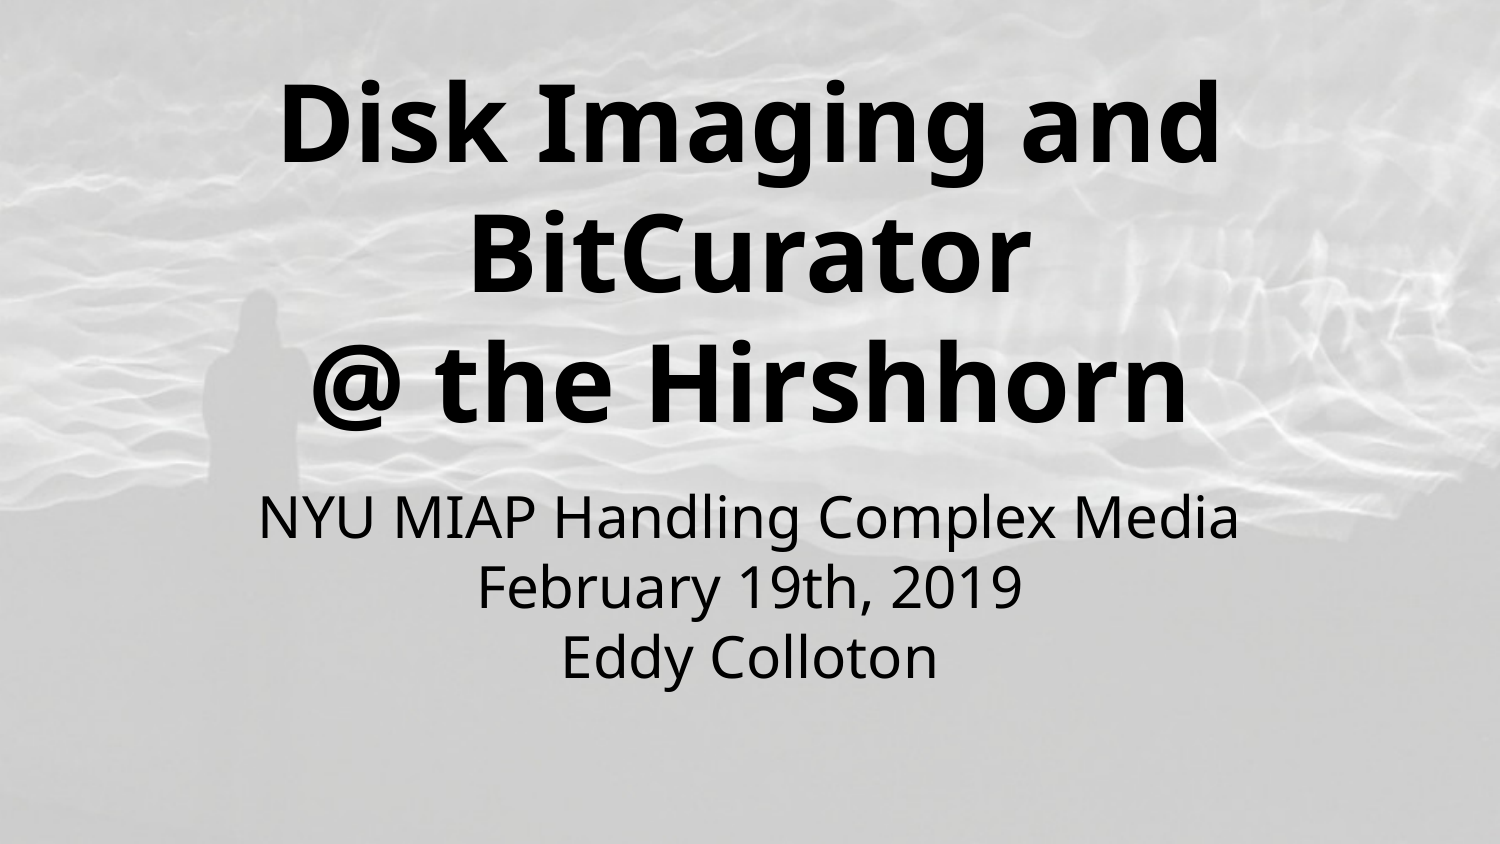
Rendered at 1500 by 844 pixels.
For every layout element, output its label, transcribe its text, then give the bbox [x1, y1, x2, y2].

picture [0, 0, 1500, 844]
title Disk Imaging and BitCurator @ the Hirshhorn [51, 122, 1449, 459]
subtitle NYU MIAP Handling Complex Media February 19th, 2019 Eddy Colloton [51, 464, 1449, 595]
